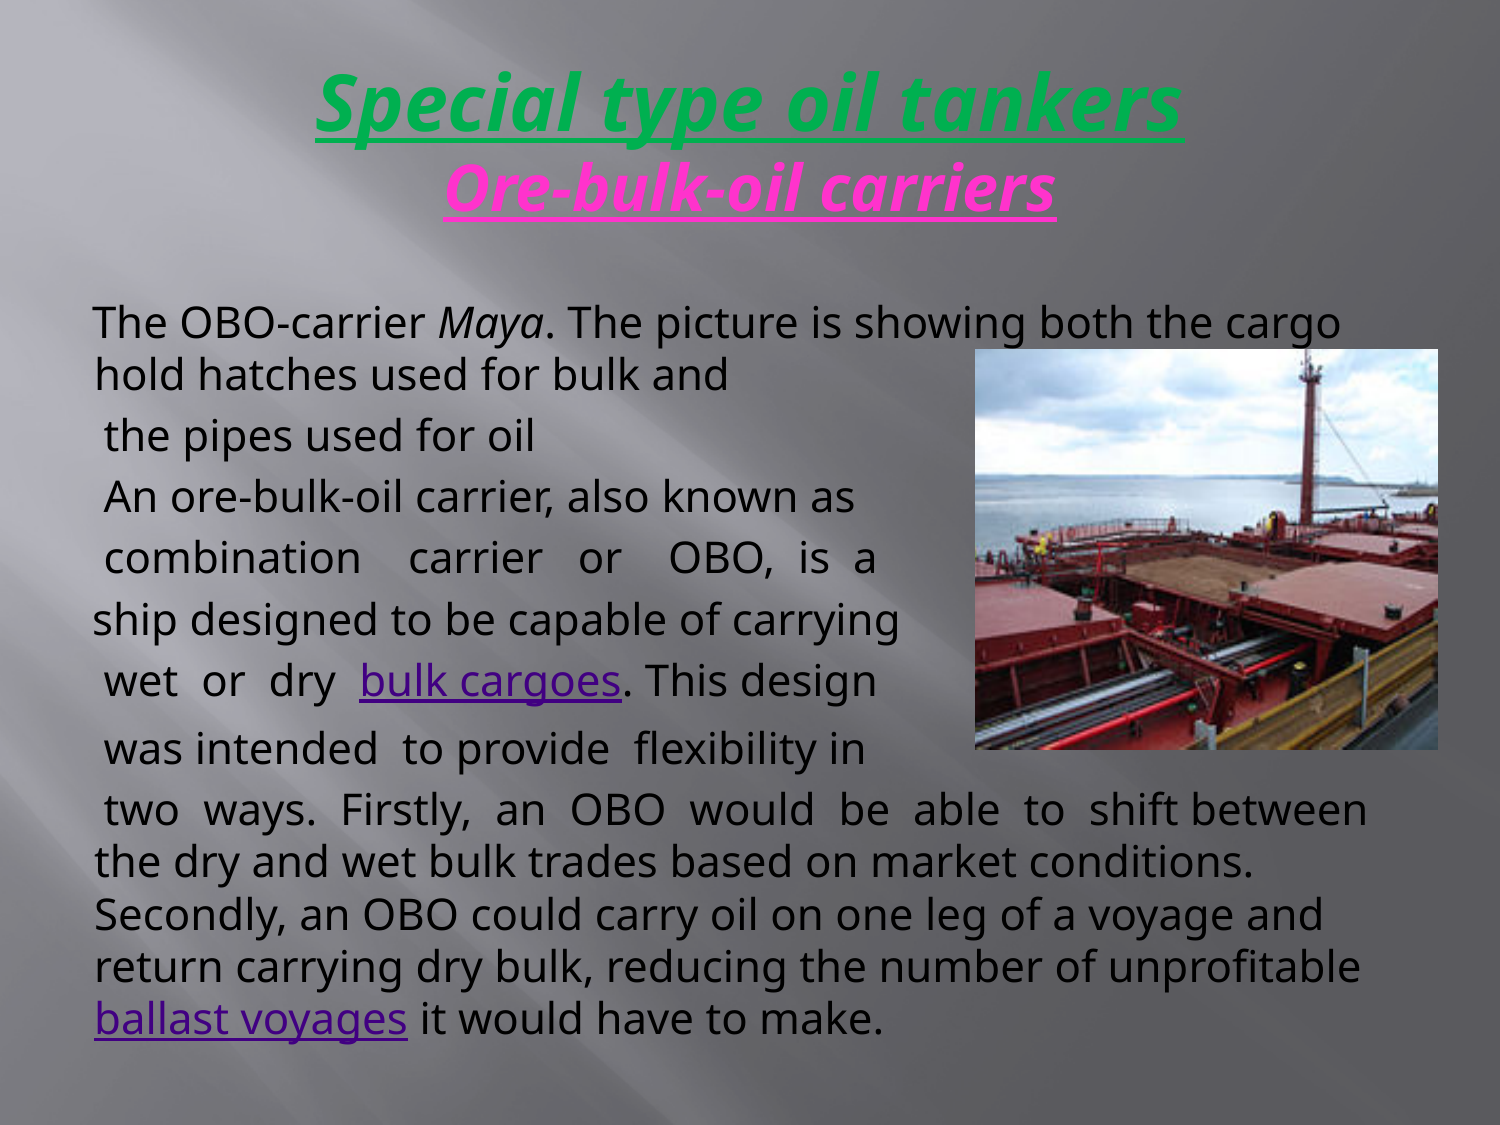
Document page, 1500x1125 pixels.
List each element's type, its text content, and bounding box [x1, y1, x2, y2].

title Special type oil tankers Ore-bulk-oil carriers [75, 45, 1425, 233]
list The OBO-carrier Maya. The picture is showing both the cargo hold hatches used for bulk and the pipes used for oil An ore-bulk-oil carrier, also known as combination carrier or OBO, is a ship designed to be capable of carrying wet or dry bulk cargoes. This design was intended to provide flexibility in two ways. Firstly, an OBO would be able to shift between the dry and wet bulk trades based on market conditions. Secondly, an OBO could carry oil on one leg of a voyage and return carrying dry bulk, reducing the number of unprofitable ballast voyages it would have to make. [0, 287, 1388, 1060]
picture [974, 349, 1438, 751]
